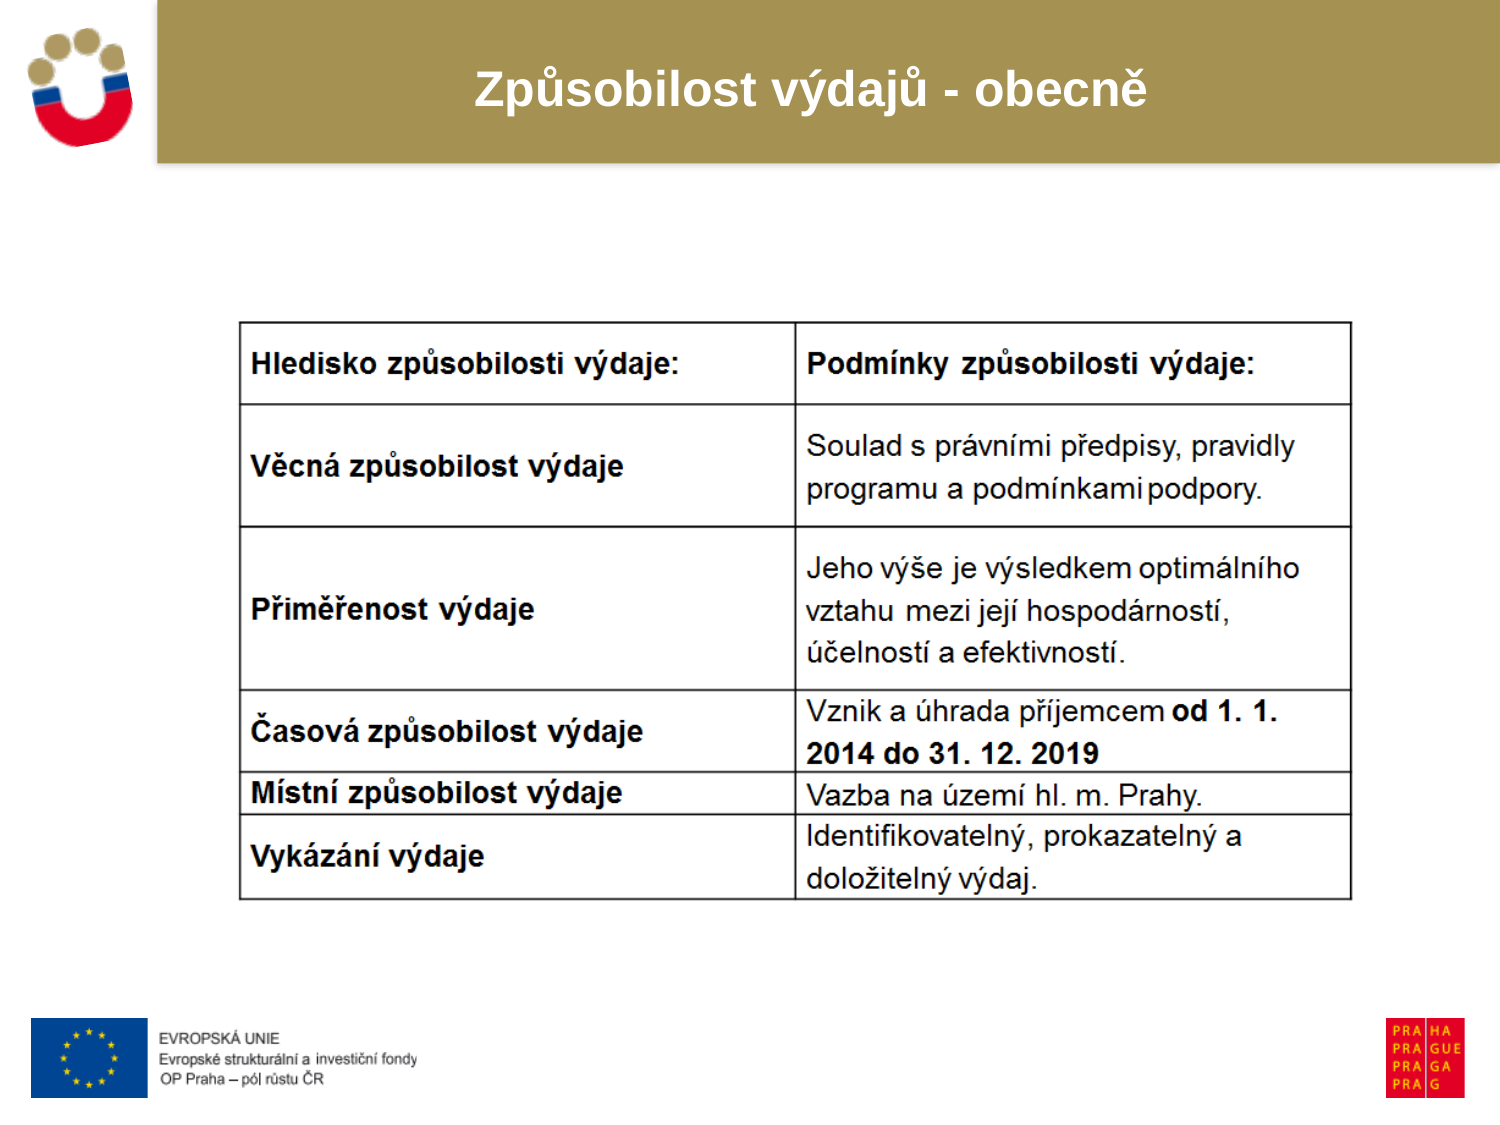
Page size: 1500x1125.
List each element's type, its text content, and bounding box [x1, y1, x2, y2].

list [156, 285, 1426, 958]
title Způsobilost výdajů - obecně [198, 60, 1425, 113]
